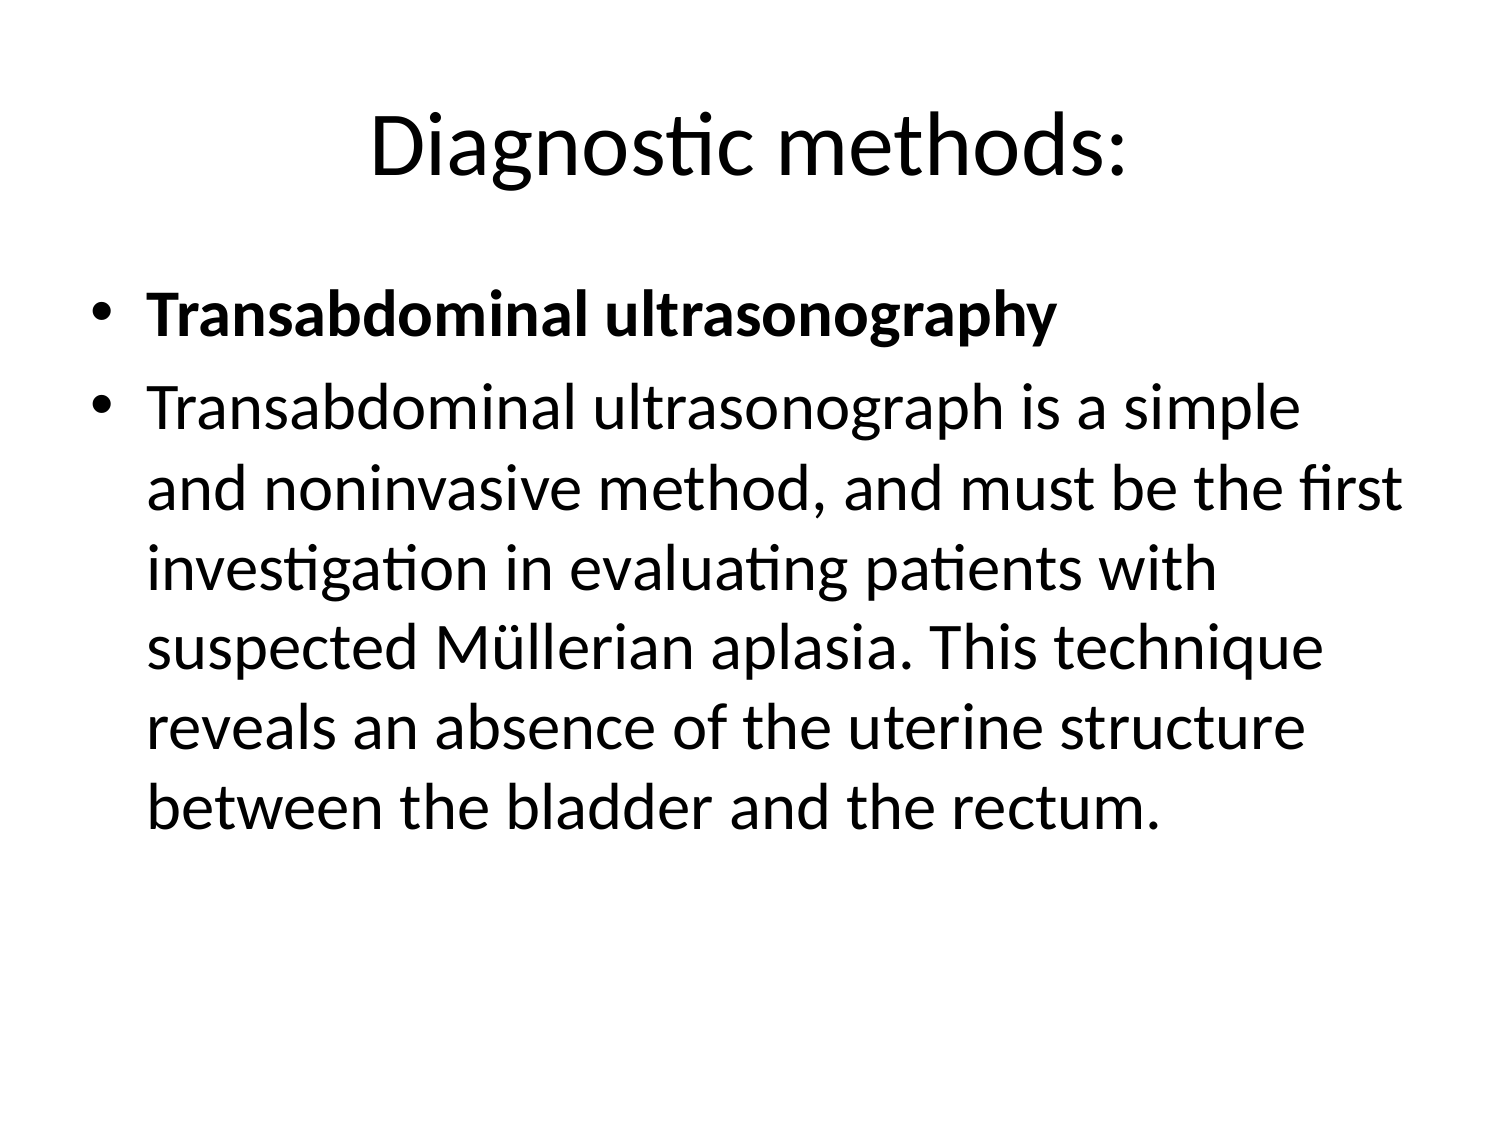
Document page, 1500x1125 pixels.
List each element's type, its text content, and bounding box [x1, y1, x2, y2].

list Transabdominal ultrasonography Transabdominal ultrasonograph is a simple and noninvasive method, and must be the first investigation in evaluating patients with suspected Müllerian aplasia. This technique reveals an absence of the uterine structure between the bladder and the rectum. [75, 262, 1425, 1005]
title Diagnostic methods: [75, 45, 1425, 233]
